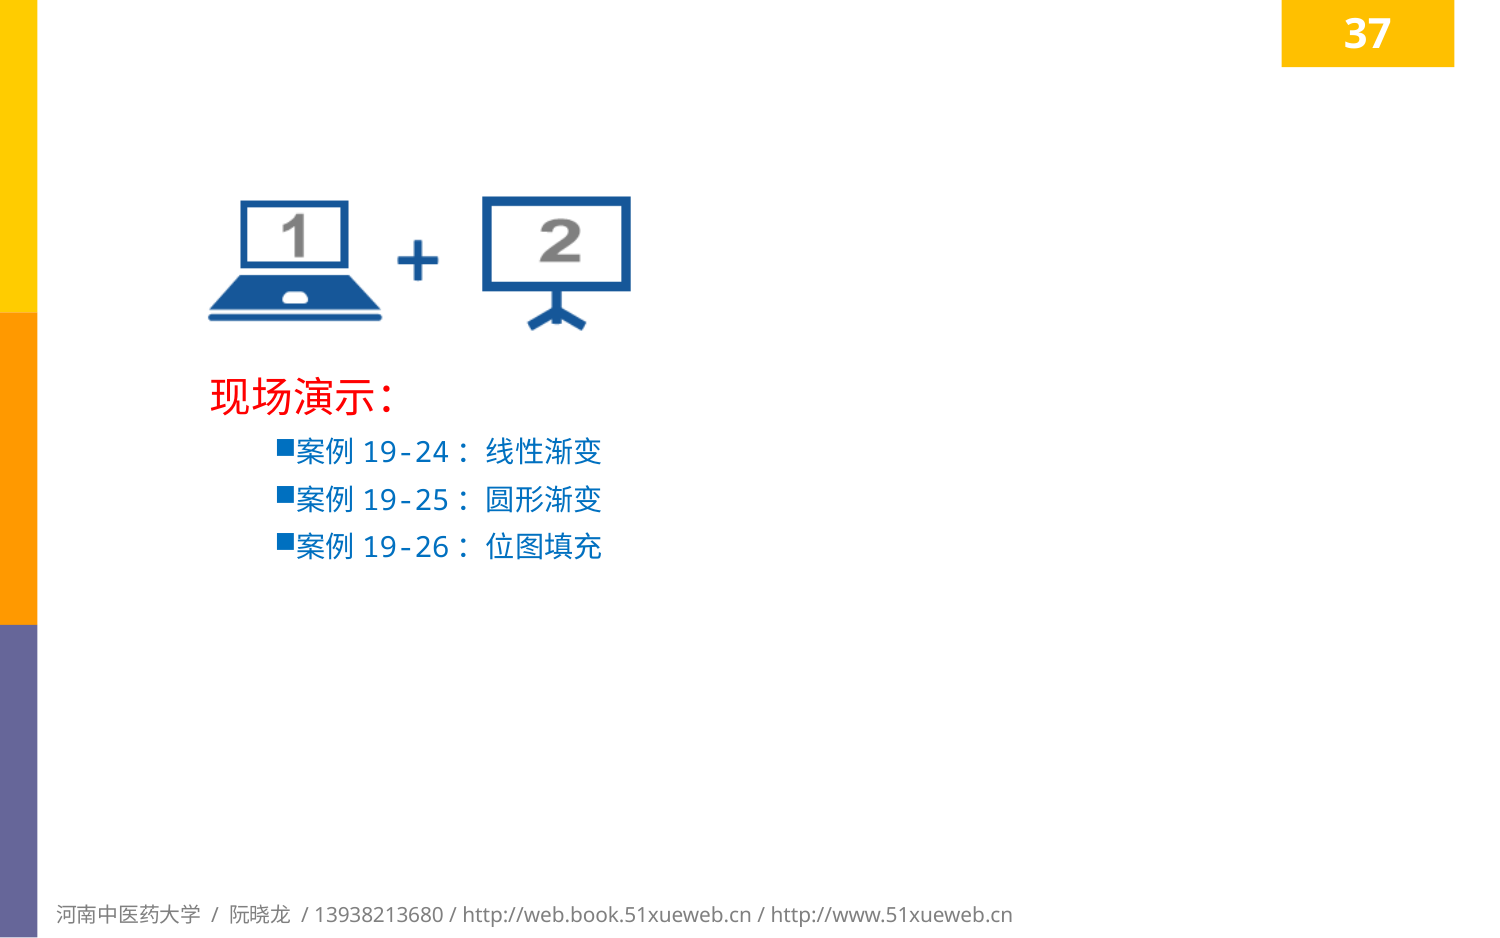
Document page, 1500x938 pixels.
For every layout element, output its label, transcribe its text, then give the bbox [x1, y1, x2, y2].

slide_number 37 [1281, 0, 1455, 68]
picture [188, 175, 662, 347]
text_box 现场演示： 案例19-24：线性渐变 案例19-25：圆形渐变 案例19-26：位图填充 [194, 338, 1294, 571]
